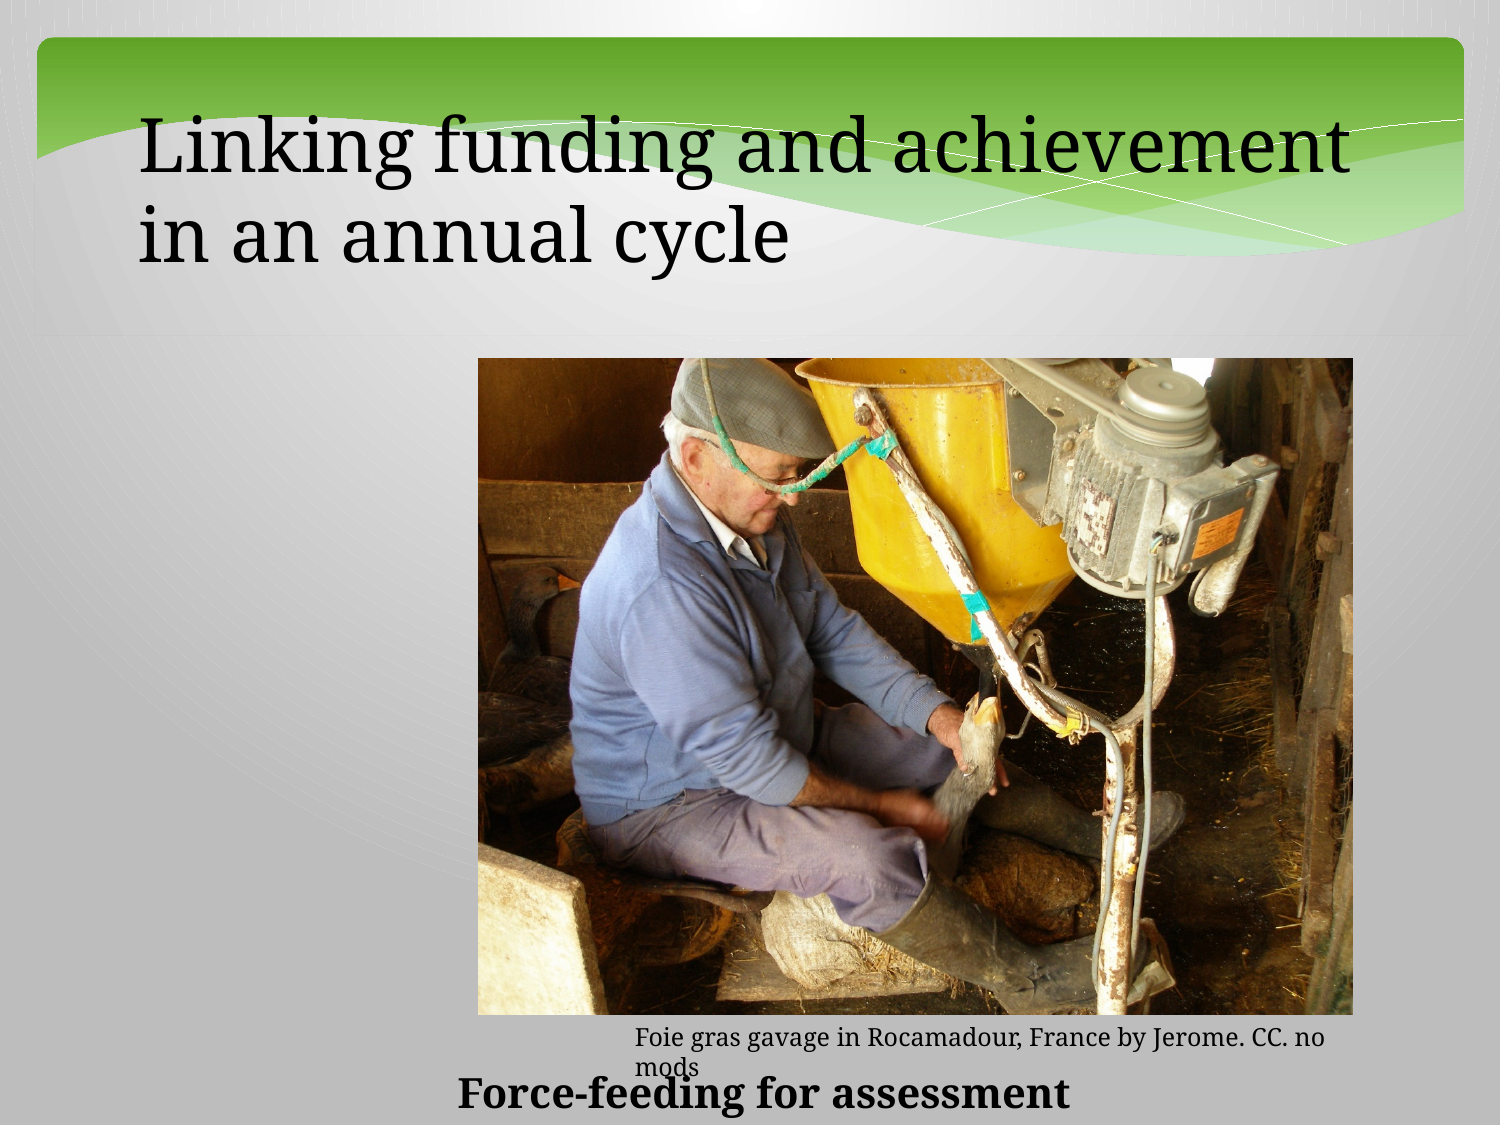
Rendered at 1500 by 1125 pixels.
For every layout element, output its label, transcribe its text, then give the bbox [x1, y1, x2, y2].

text_box Force-feeding for assessment [442, 1059, 1117, 1125]
picture [477, 358, 1353, 1015]
text_box Foie gras gavage in Rocamadour, France by Jerome. CC. no mods [620, 1014, 1376, 1089]
text_box Linking funding and achievement in an annual cycle [123, 89, 1400, 285]
